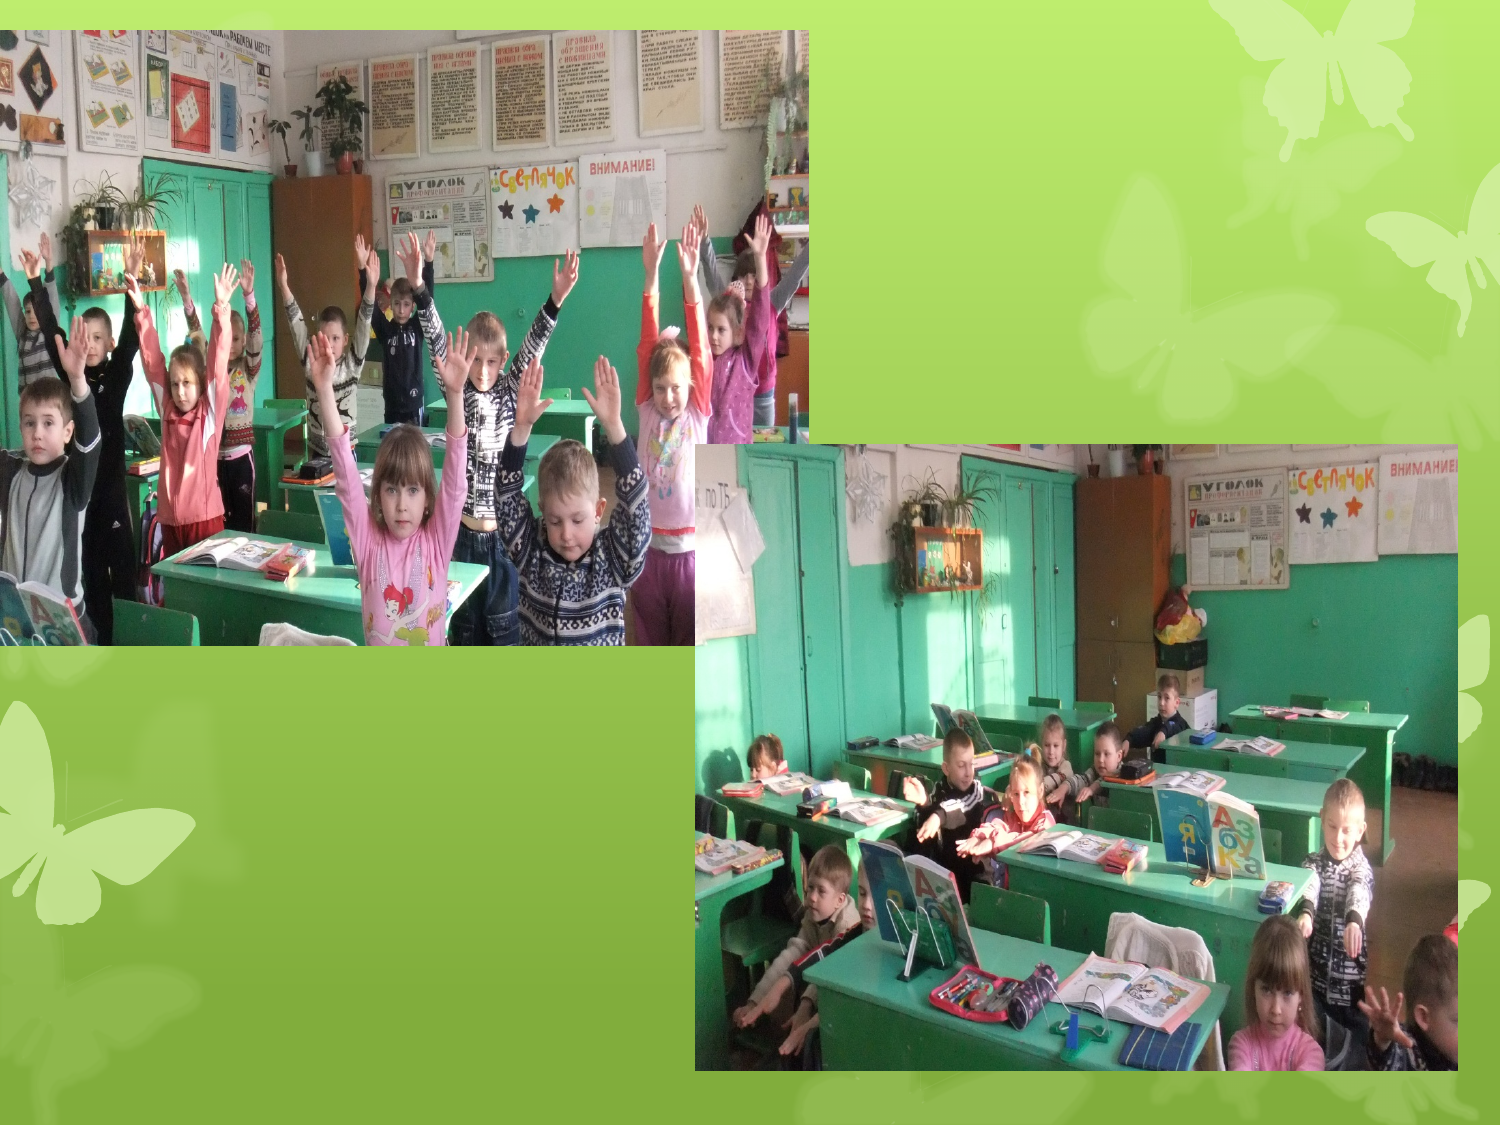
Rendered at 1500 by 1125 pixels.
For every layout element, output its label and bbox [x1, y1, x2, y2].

picture [0, 30, 1458, 1071]
